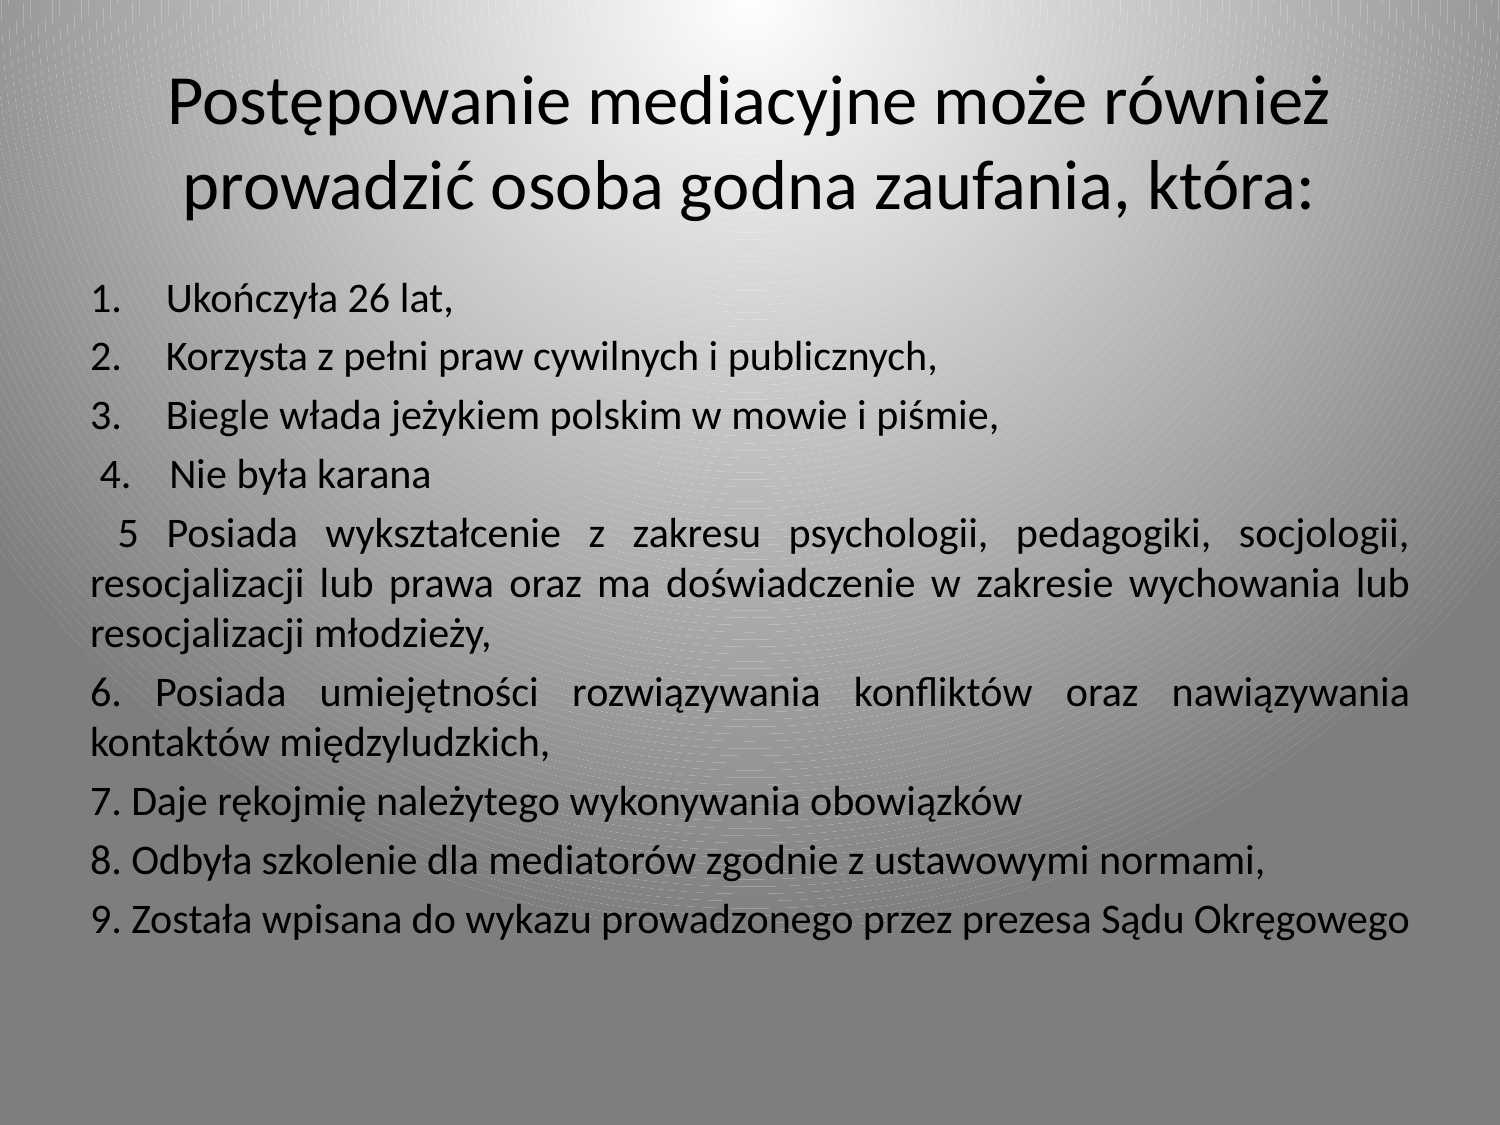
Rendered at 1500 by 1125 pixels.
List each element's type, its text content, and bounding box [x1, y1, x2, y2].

list Ukończyła 26 lat, Korzysta z pełni praw cywilnych i publicznych, Biegle włada jeżykiem polskim w mowie i piśmie, 4. Nie była karana 5 Posiada wykształcenie z zakresu psychologii, pedagogiki, socjologii, resocjalizacji lub prawa oraz ma doświadczenie w zakresie wychowania lub resocjalizacji młodzieży, 6. Posiada umiejętności rozwiązywania konfliktów oraz nawiązywania kontaktów międzyludzkich, 7. Daje rękojmię należytego wykonywania obowiązków 8. Odbyła szkolenie dla mediatorów zgodnie z ustawowymi normami, 9. Została wpisana do wykazu prowadzonego przez prezesa Sądu Okręgowego [74, 262, 1426, 1006]
title Postępowanie mediacyjne może również prowadzić osoba godna zaufania, która: [74, 44, 1426, 233]
